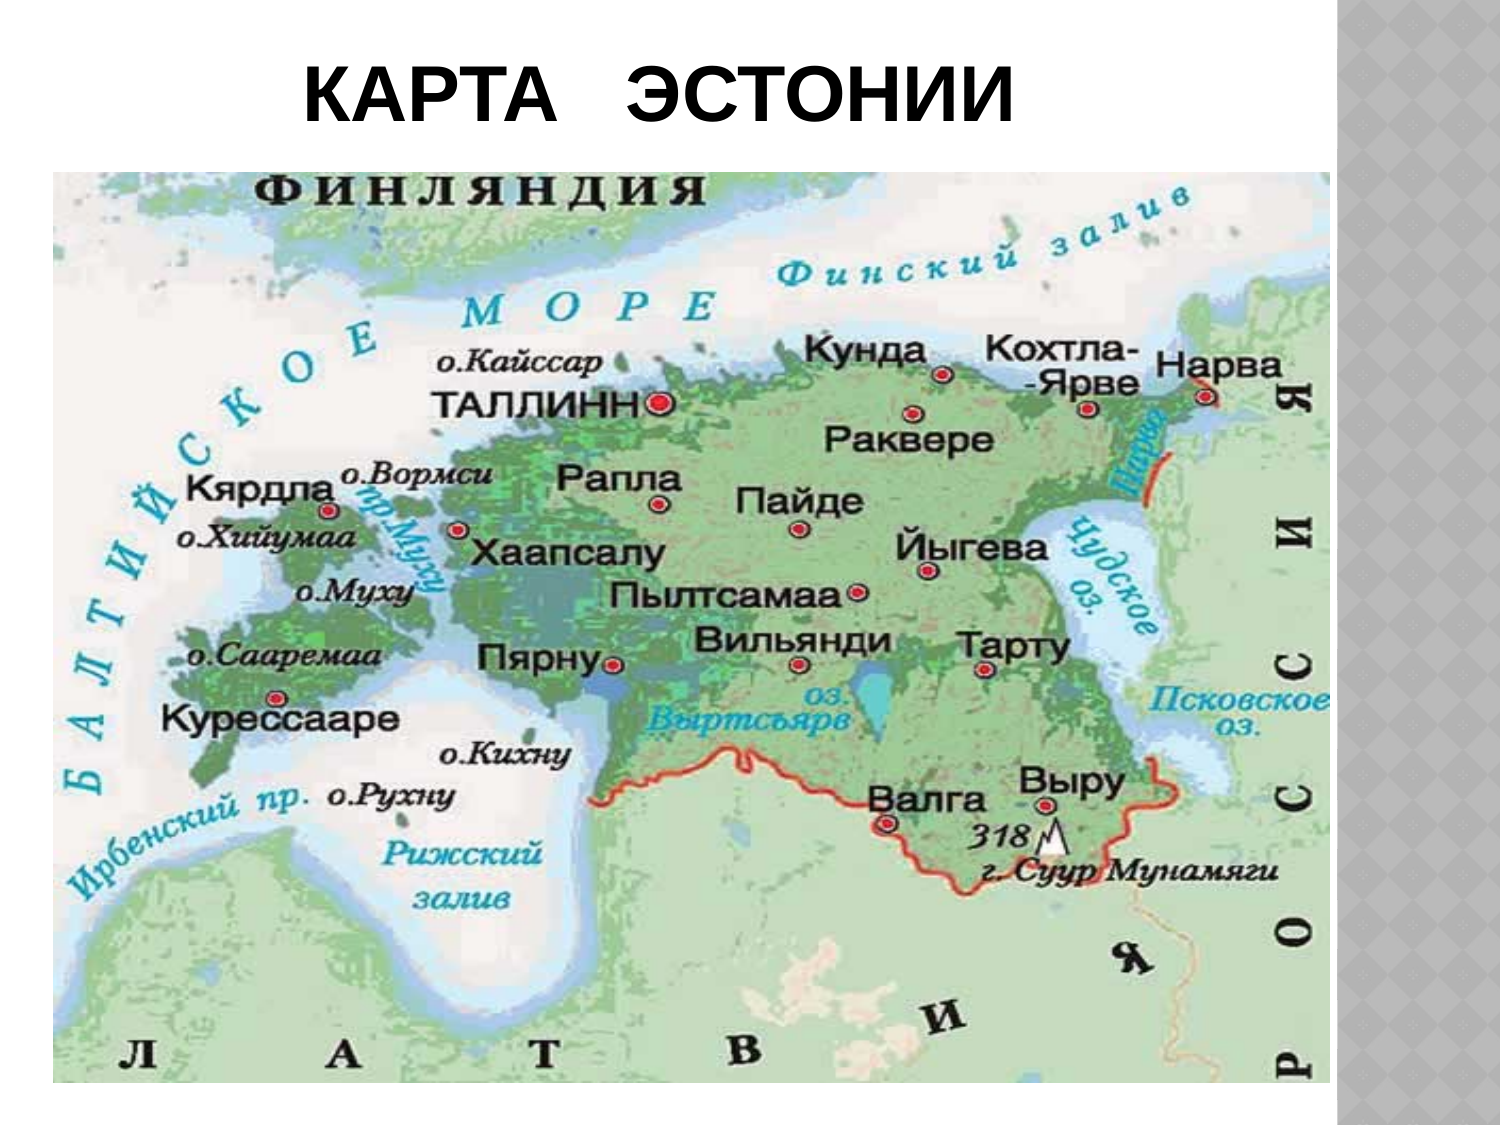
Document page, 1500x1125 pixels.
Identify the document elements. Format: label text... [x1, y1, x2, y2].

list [52, 172, 1330, 1083]
title Карта ЭСТОНИИ [206, 0, 1199, 138]
